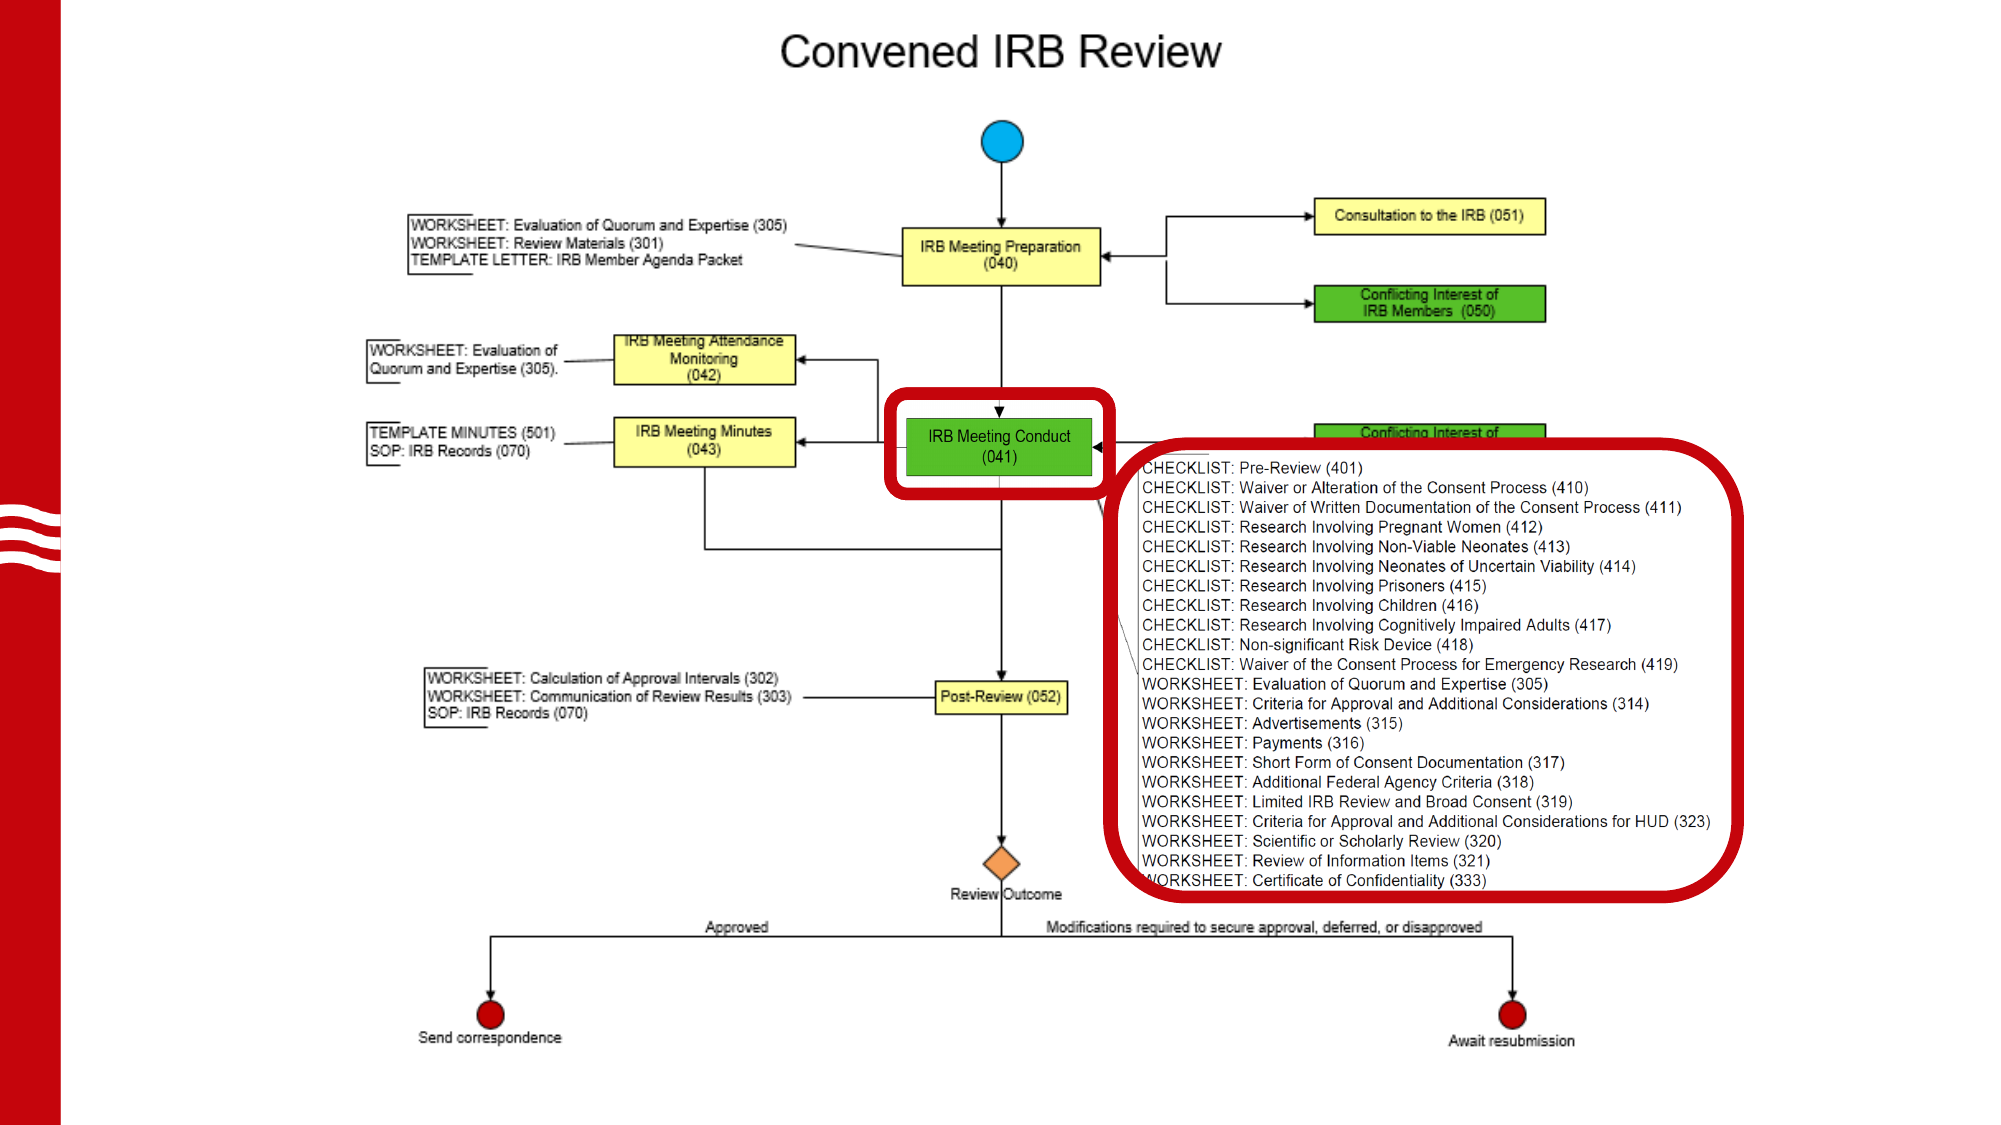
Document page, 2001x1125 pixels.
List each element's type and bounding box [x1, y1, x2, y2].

text_box [1723, 473, 1739, 868]
picture [0, 0, 2000, 1125]
